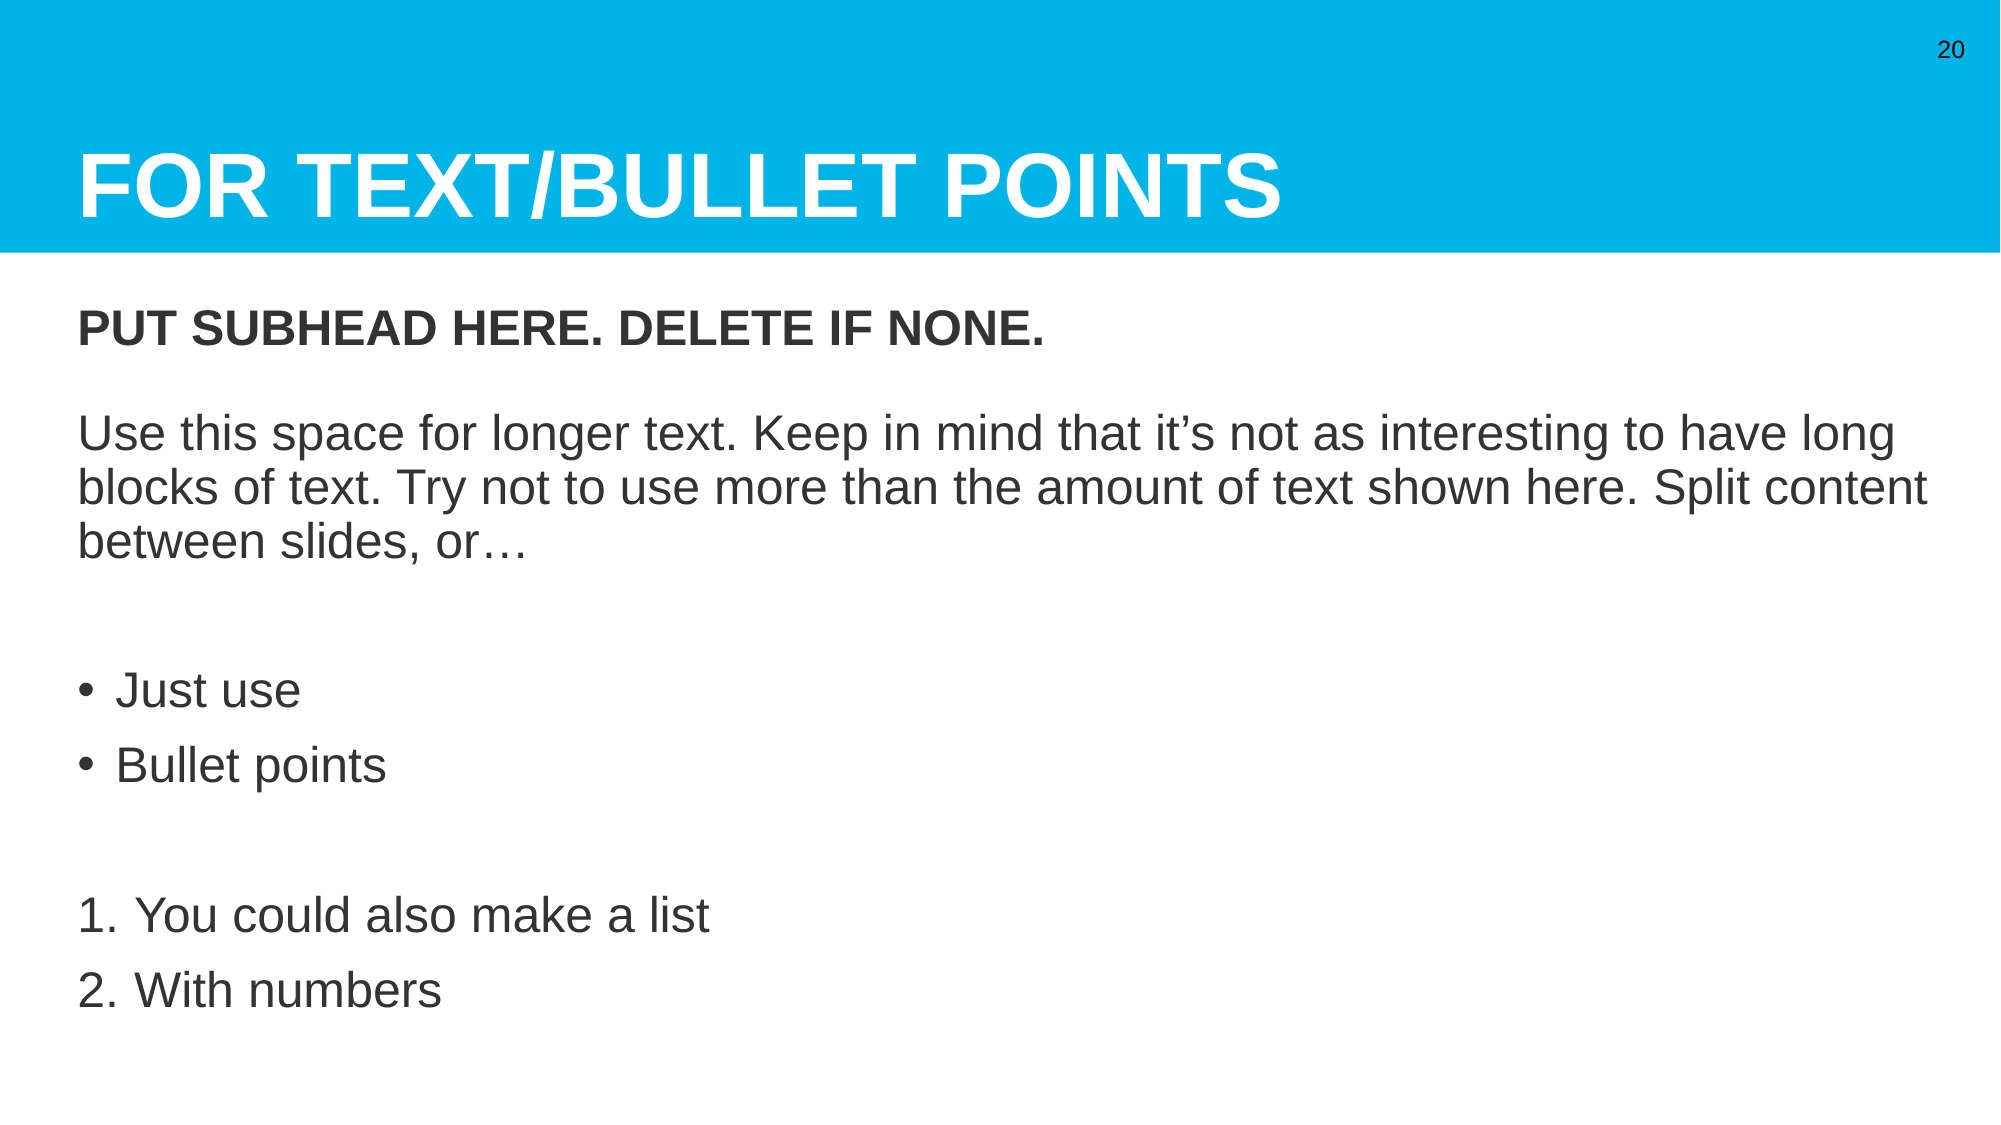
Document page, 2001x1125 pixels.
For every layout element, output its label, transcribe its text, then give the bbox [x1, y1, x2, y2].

slide_number ‹#› [1911, 18, 1981, 79]
title FOR TEXT/BULLET POINTS [62, 0, 1950, 253]
subtitle PUT SUBHEAD HERE. DELETE IF NONE. [62, 294, 1950, 396]
list Use this space for longer text. Keep in mind that it’s not as interesting to have long blocks of text. Try not to use more than the amount of text shown here. Split content between slides, or… Just use Bullet points You could also make a list With numbers [62, 399, 1950, 1030]
